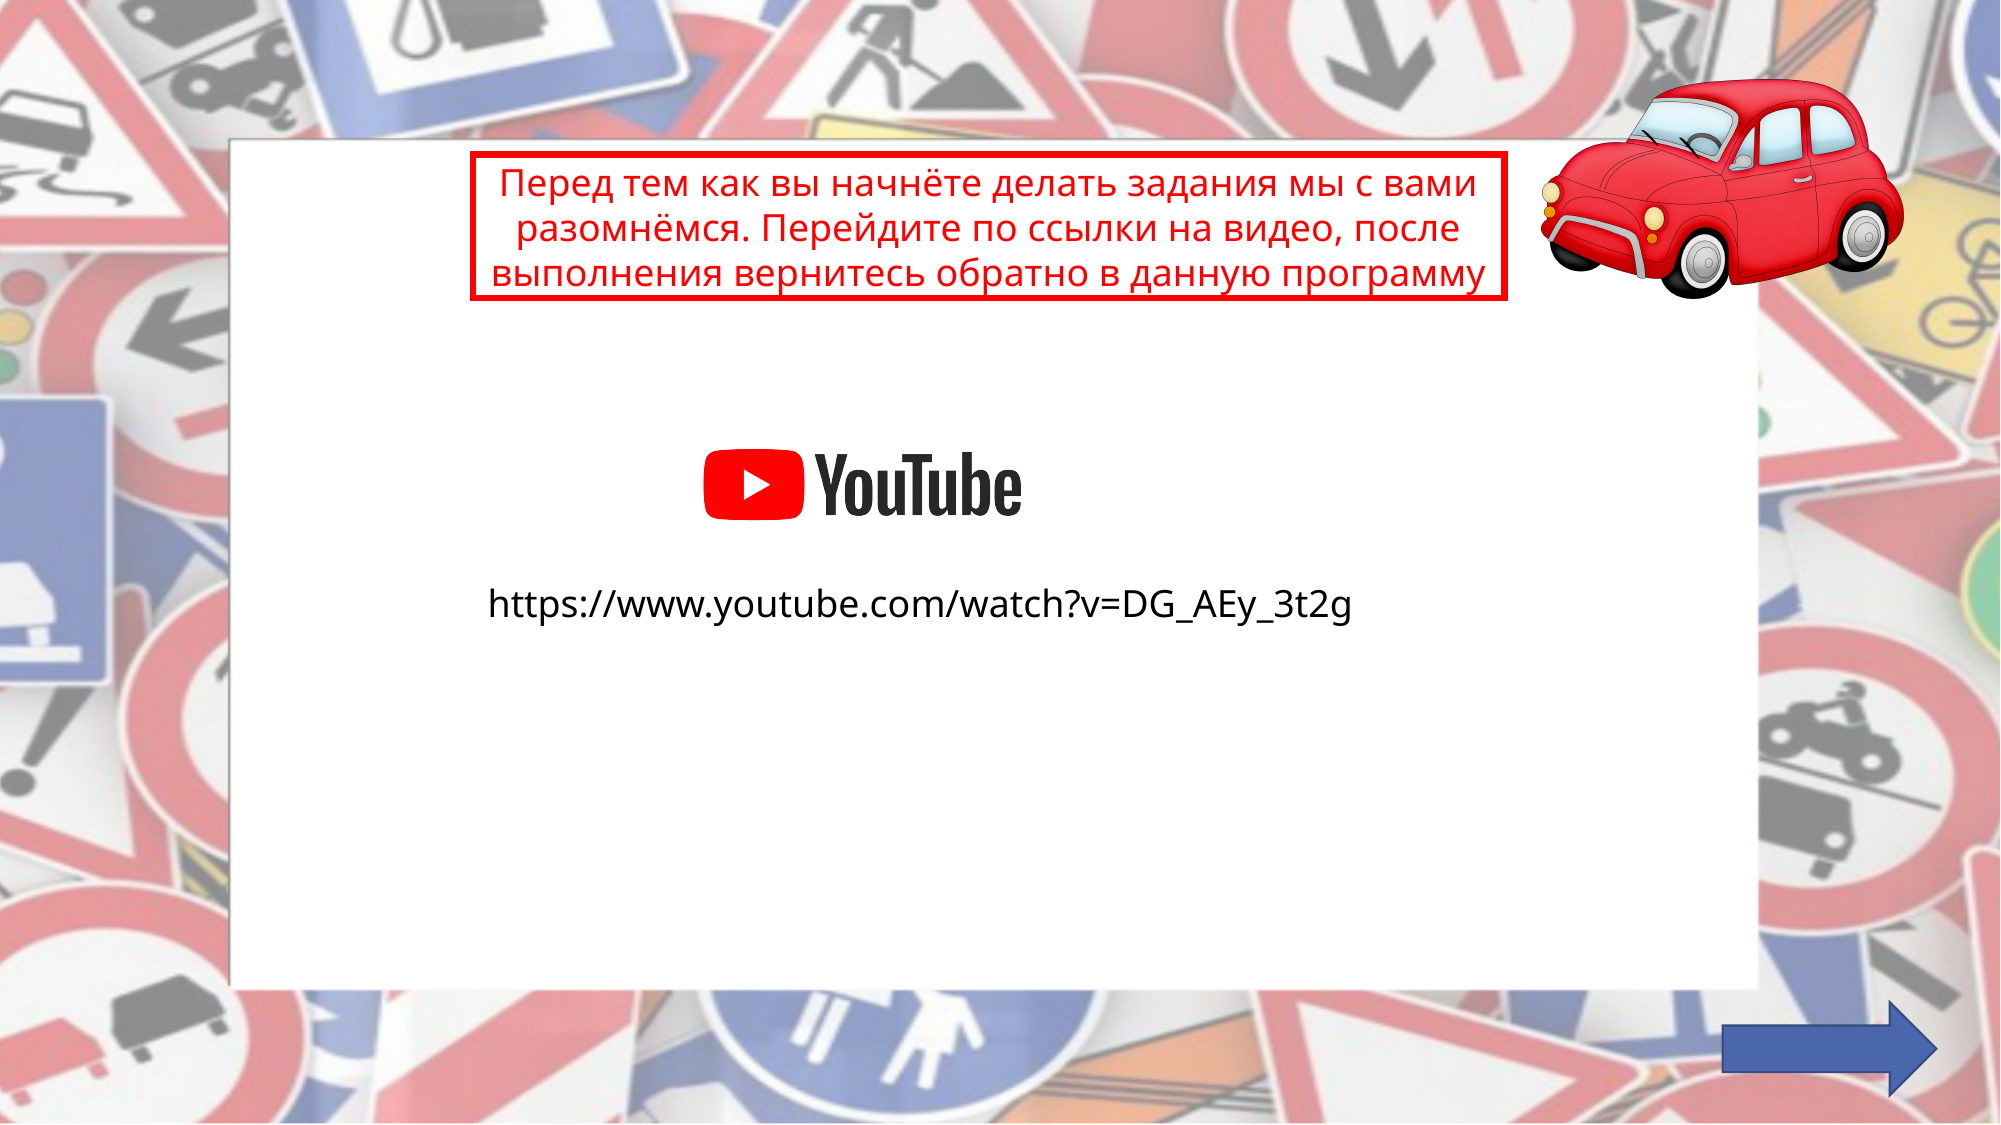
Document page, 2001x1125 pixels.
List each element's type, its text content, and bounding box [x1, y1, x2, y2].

text_box [1721, 999, 1938, 1098]
text_box Перед тем как вы начнёте делать задания мы с вами разомнёмся. Перейдите по ссылки на видео, после выполнения вернитесь обратно в данную программу [472, 153, 1505, 299]
text_box https://www.youtube.com/watch?v=DG_AEy_3t2g [472, 572, 1384, 632]
picture [0, 0, 2001, 1125]
